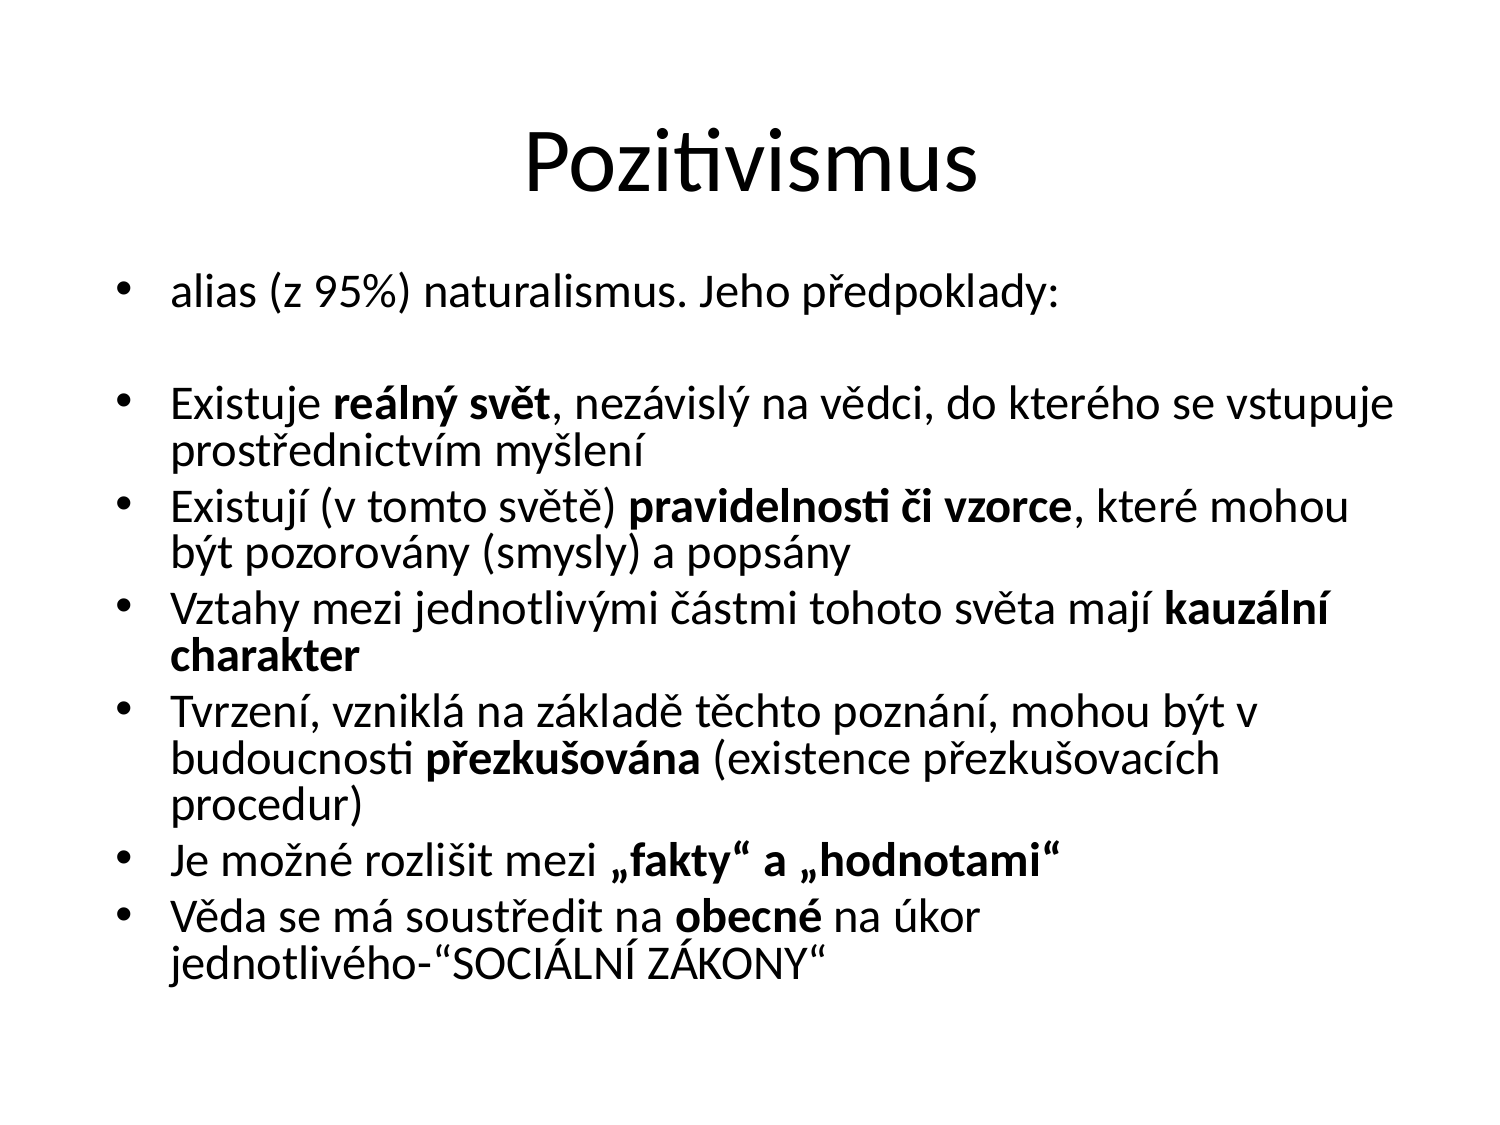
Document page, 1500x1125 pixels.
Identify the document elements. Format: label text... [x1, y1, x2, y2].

title Pozitivismus [76, 78, 1427, 232]
list alias (z 95%) naturalismus. Jeho předpoklady: Existuje reálný svět, nezávislý na vědci, do kterého se vstupuje prostřednictvím myšlení Existují (v tomto světě) pravidelnosti či vzorce, které mohou být pozorovány (smysly) a popsány Vztahy mezi jednotlivými částmi tohoto světa mají kauzální charakter Tvrzení, vzniklá na základě těchto poznání, mohou být v budoucnosti přezkušována (existence přezkušovacích procedur) Je možné rozlišit mezi „fakty“ a „hodnotami“ Věda se má soustředit na obecné na úkor jednotlivého-“SOCIÁLNÍ ZÁKONY“ [100, 262, 1438, 1000]
